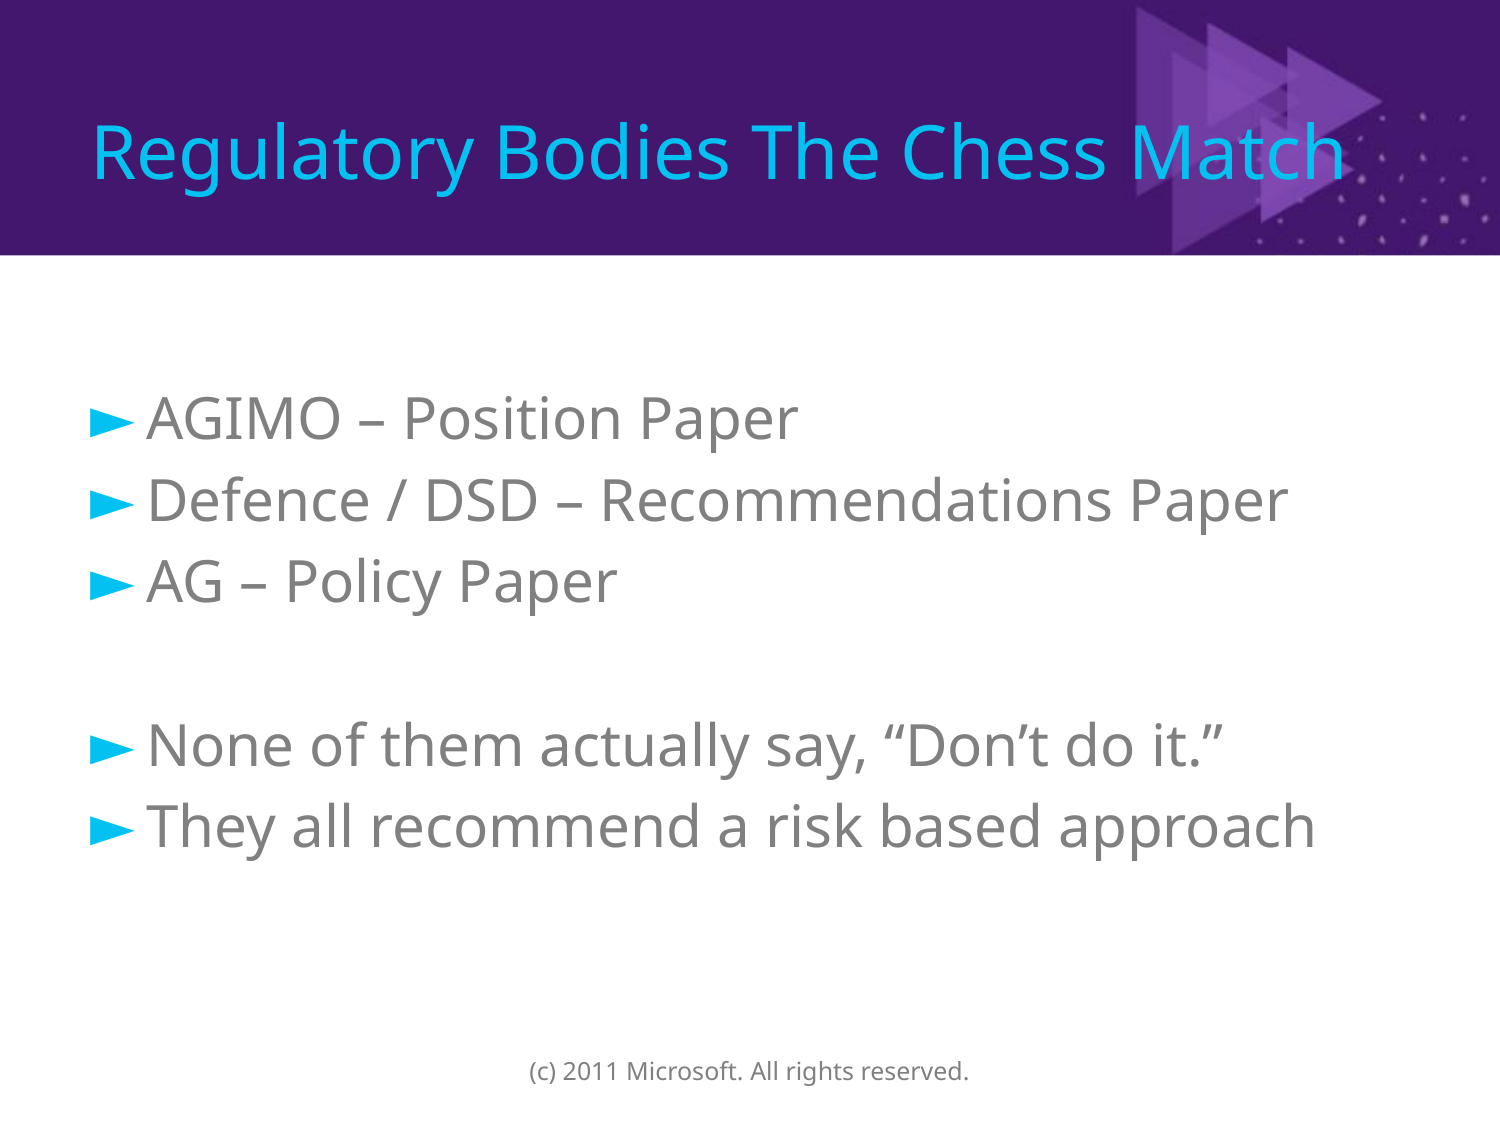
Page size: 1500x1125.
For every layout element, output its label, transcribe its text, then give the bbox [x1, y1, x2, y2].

picture [0, 0, 1500, 255]
title Regulatory Bodies The Chess Match [75, 56, 1425, 244]
footer (c) 2011 Microsoft. All rights reserved. [512, 1042, 988, 1103]
list AGIMO – Position Paper Defence / DSD – Recommendations Paper AG – Policy Paper None of them actually say, “Don’t do it.” They all recommend a risk based approach [75, 373, 1425, 1005]
